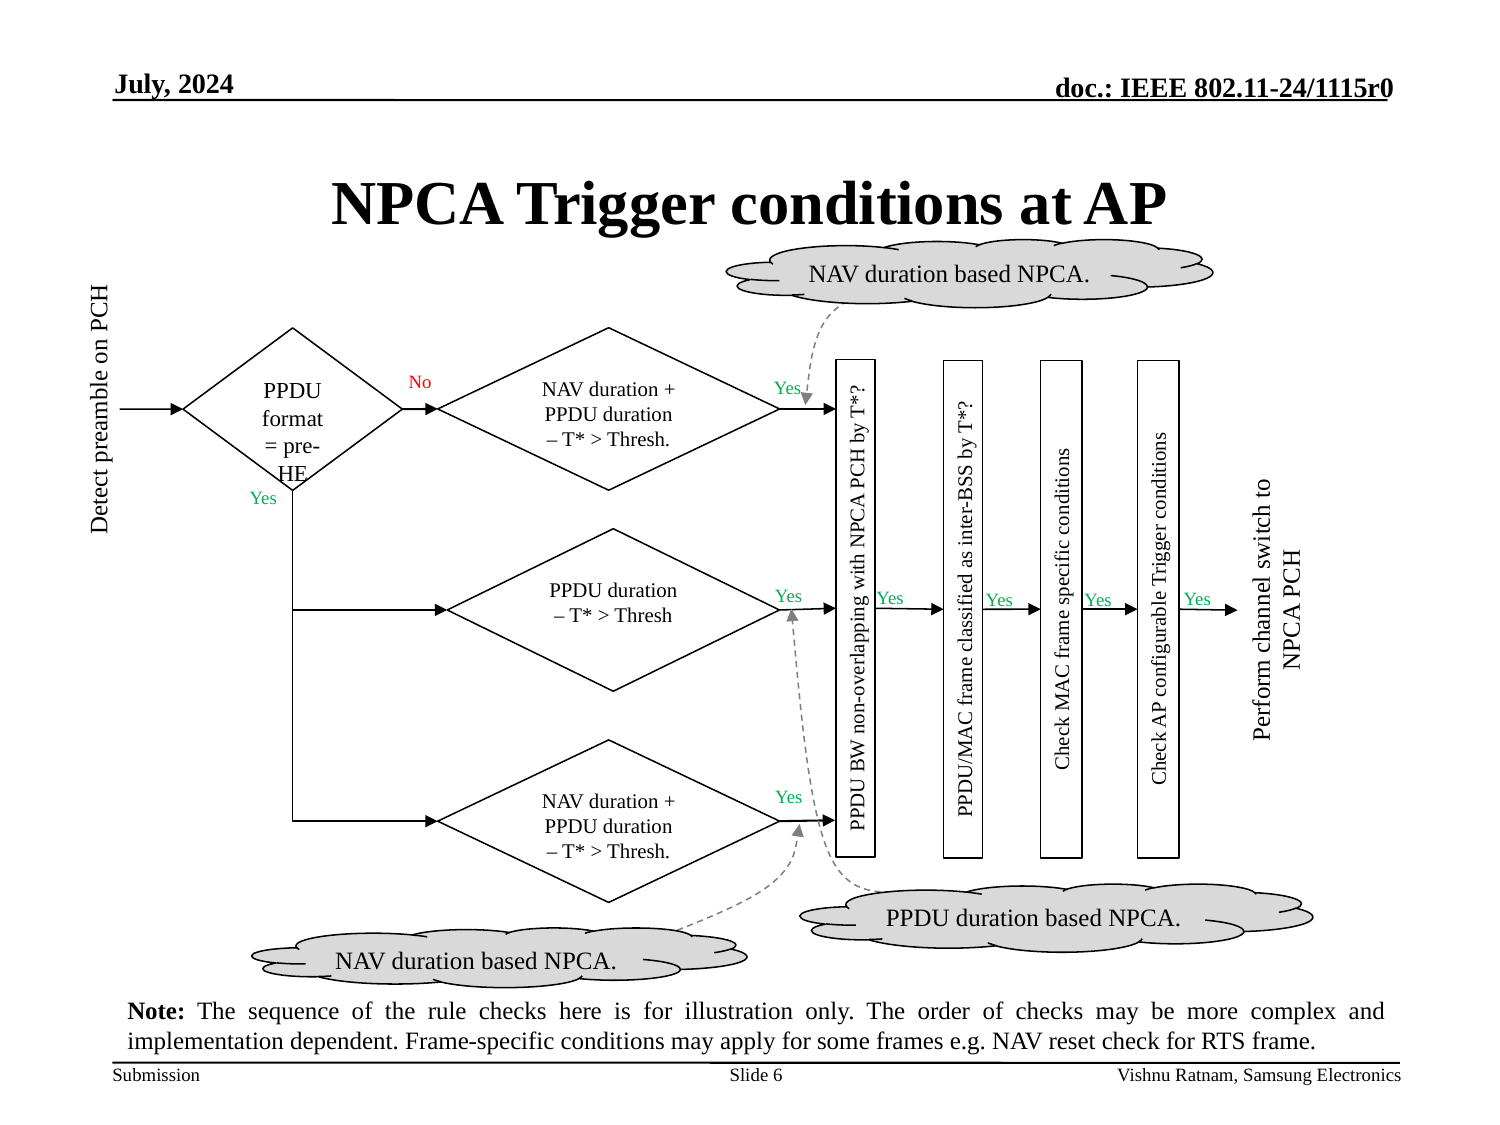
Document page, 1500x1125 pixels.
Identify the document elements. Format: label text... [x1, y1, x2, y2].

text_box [74, 239, 1314, 988]
slide_number Slide 6 [712, 1063, 800, 1123]
title NPCA Trigger conditions at AP [112, 112, 1388, 288]
text_box Note: The sequence of the rule checks here is for illustration only. The order of checks may be more complex and implementation dependent. Frame-specific conditions may apply for some frames e.g. NAV reset check for RTS frame. [112, 987, 1402, 1063]
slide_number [114, 54, 423, 100]
footer Vishnu Ratnam, Samsung Electronics [878, 1063, 1402, 1093]
